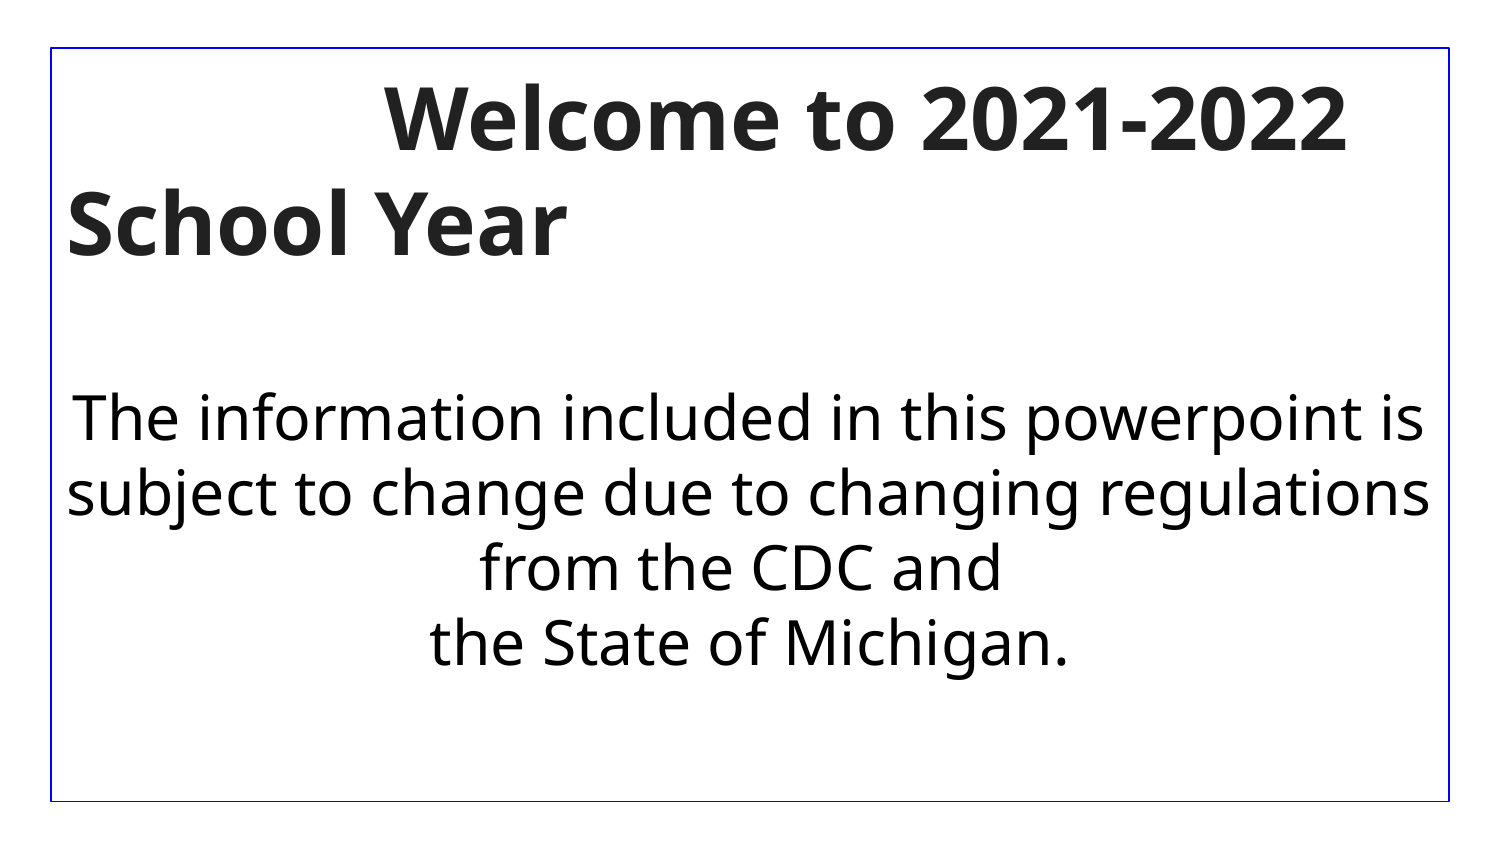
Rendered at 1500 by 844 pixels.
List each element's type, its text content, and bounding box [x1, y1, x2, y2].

title Welcome to 2021-2022 School Year The information included in this powerpoint is subject to change due to changing regulations from the CDC and the State of Michigan. [51, 48, 1449, 802]
